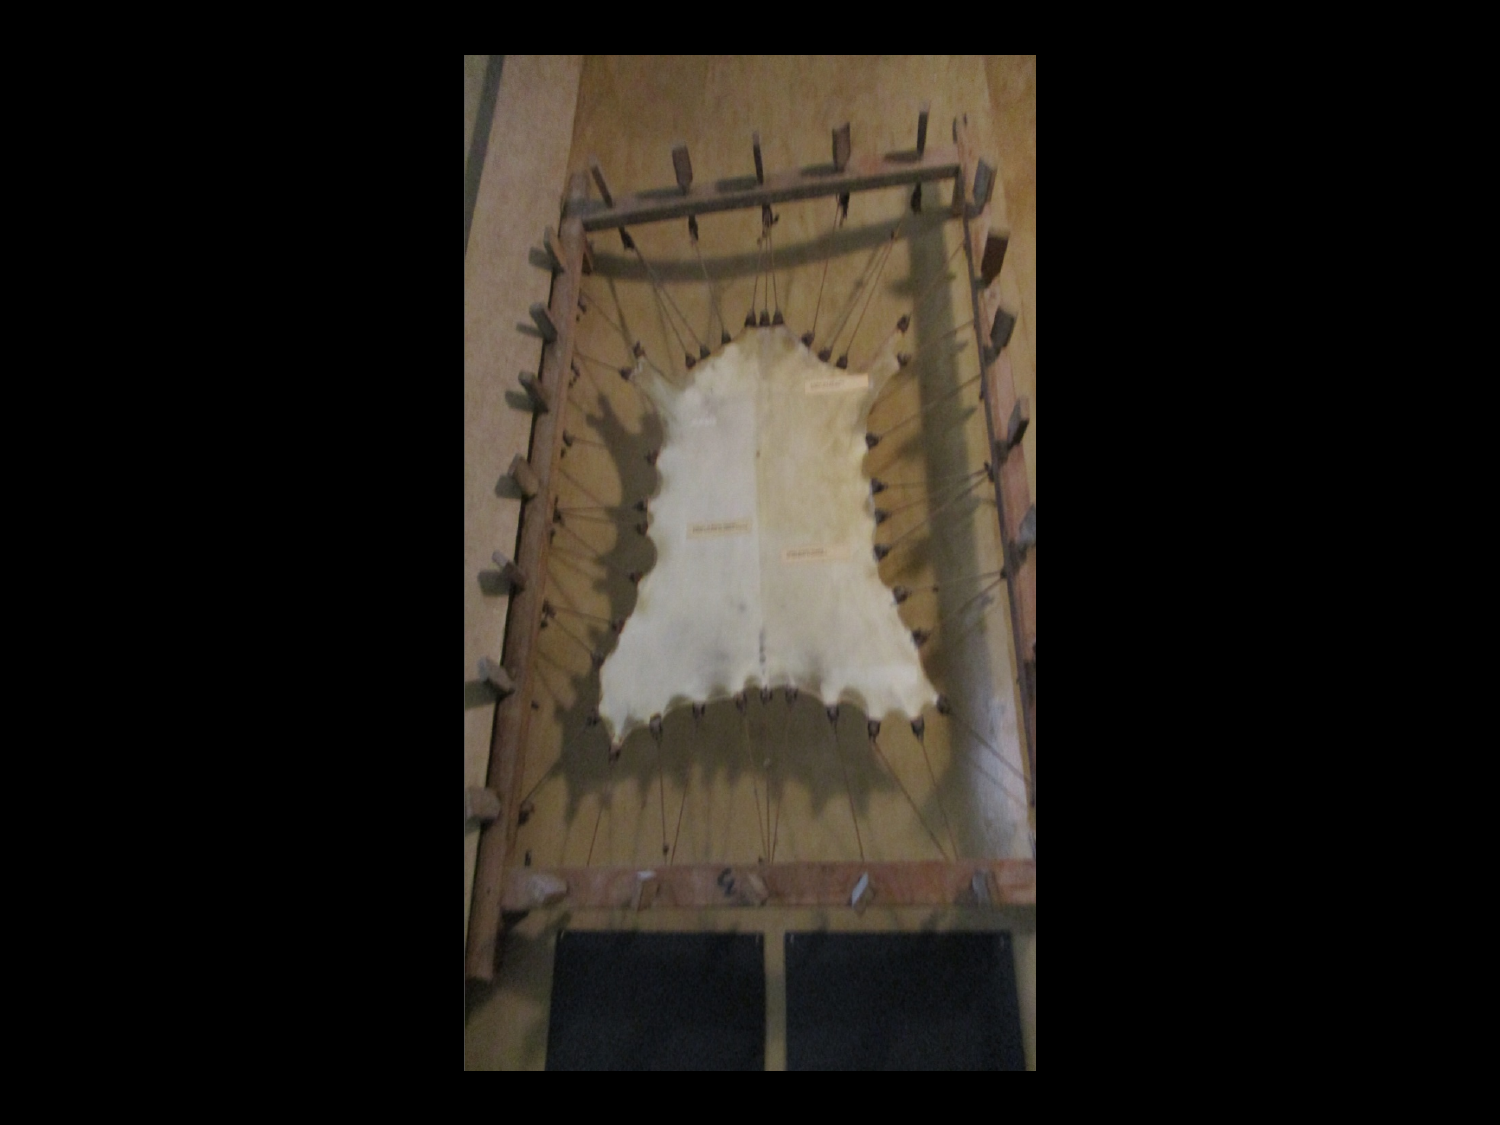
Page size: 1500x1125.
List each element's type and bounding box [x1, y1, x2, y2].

picture [241, 56, 1259, 1071]
